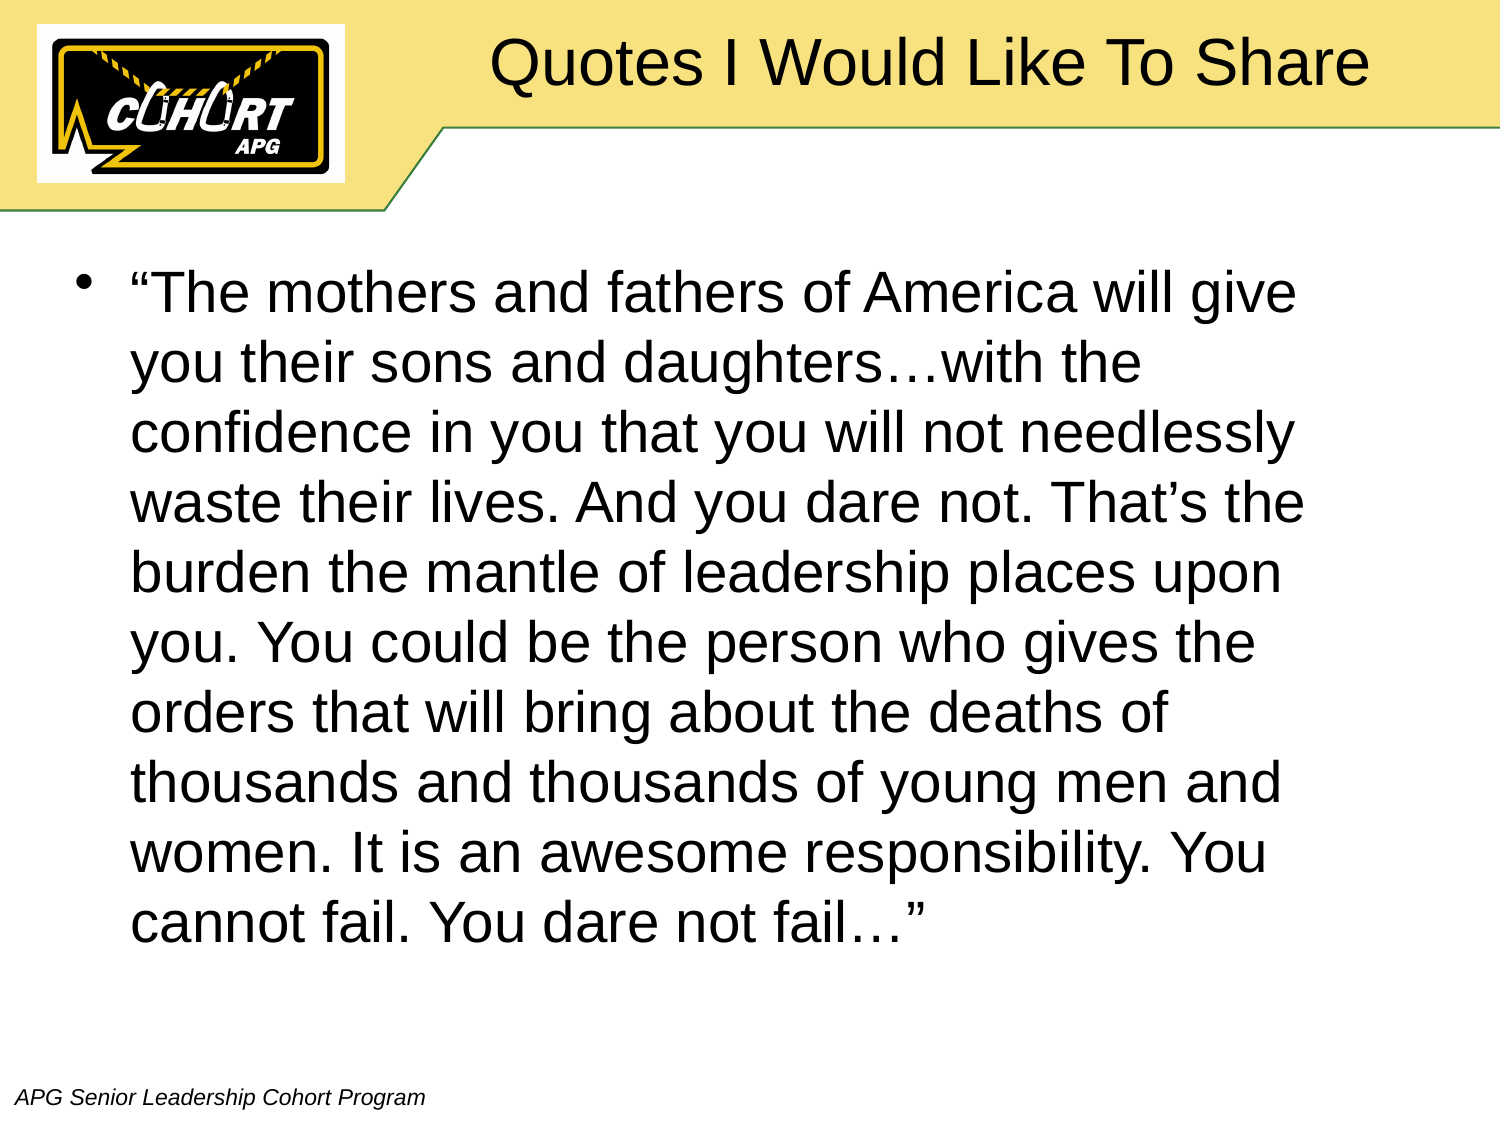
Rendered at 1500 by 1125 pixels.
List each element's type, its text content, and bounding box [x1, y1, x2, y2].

list “The mothers and fathers of America will give you their sons and daughters…with the confidence in you that you will not needlessly waste their lives. And you dare not. That’s the burden the mantle of leadership places upon you. You could be the person who gives the orders that will bring about the deaths of thousands and thousands of young men and women. It is an awesome responsibility. You cannot fail. You dare not fail…” [59, 246, 1410, 990]
title Quotes I Would Like To Share [387, 12, 1476, 106]
picture [37, 24, 345, 183]
